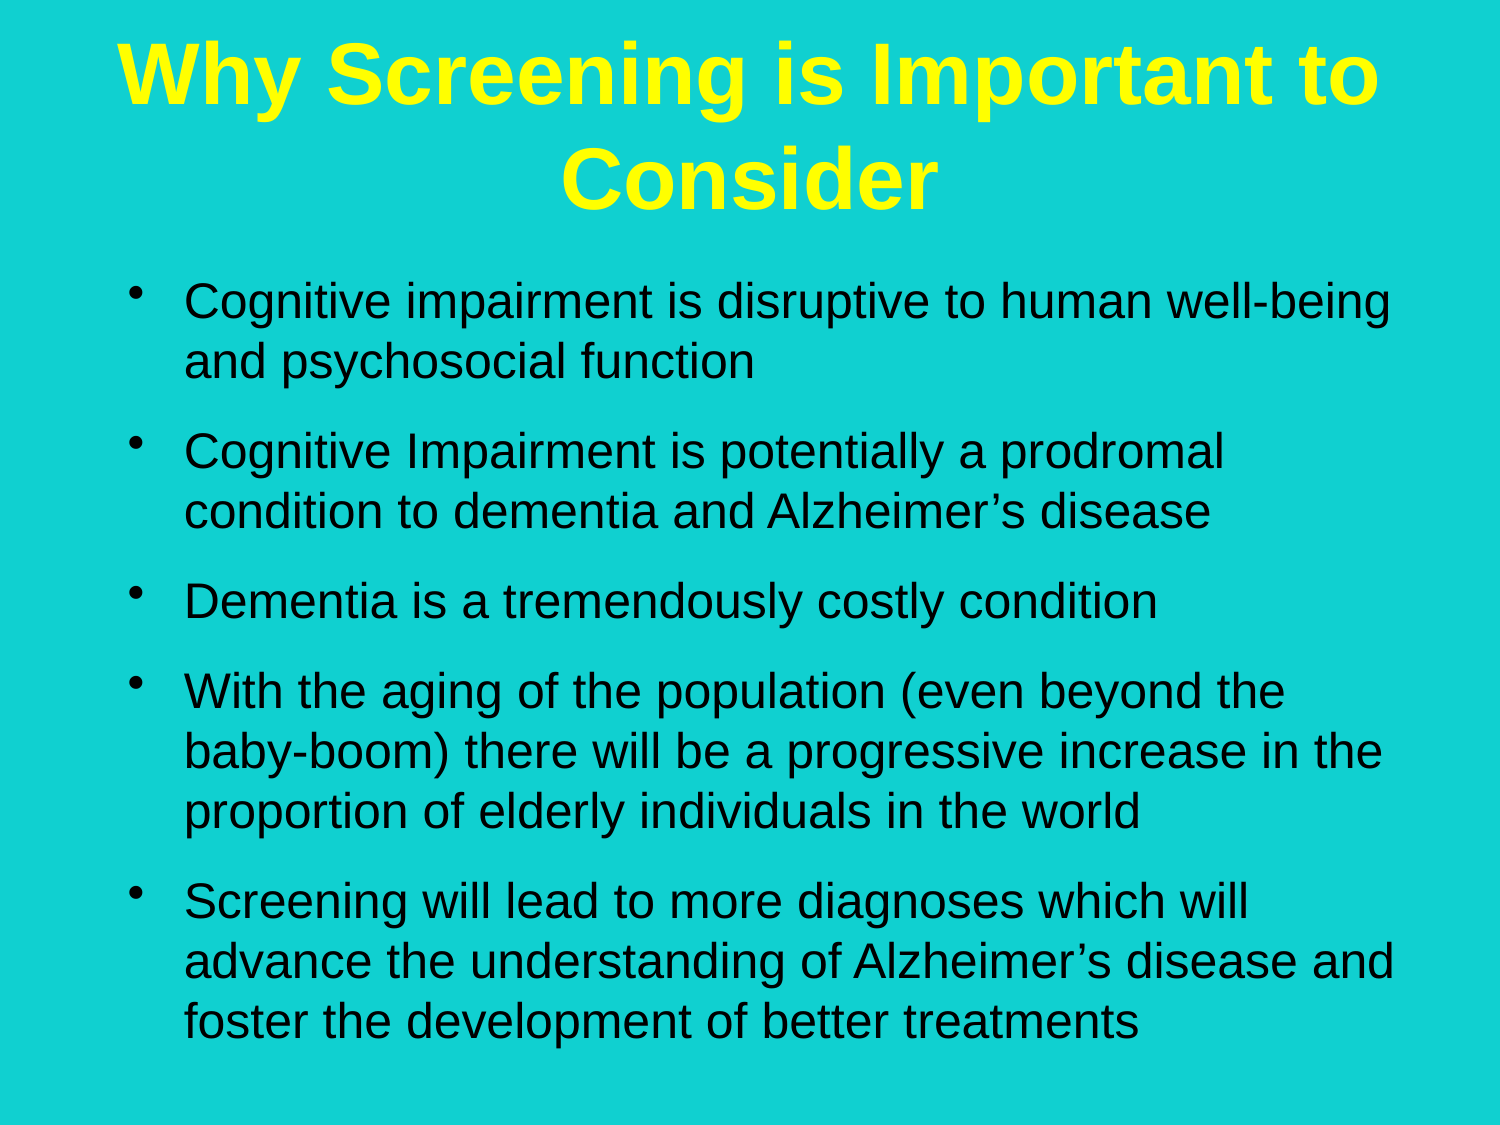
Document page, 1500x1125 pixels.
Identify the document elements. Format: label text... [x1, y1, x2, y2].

list Cognitive impairment is disruptive to human well-being and psychosocial function Cognitive Impairment is potentially a prodromal condition to dementia and Alzheimer’s disease Dementia is a tremendously costly condition With the aging of the population (even beyond the baby-boom) there will be a progressive increase in the proportion of elderly individuals in the world Screening will lead to more diagnoses which will advance the understanding of Alzheimer’s disease and foster the development of better treatments [112, 261, 1425, 1125]
title Why Screening is Important to Consider [0, 59, 1500, 185]
